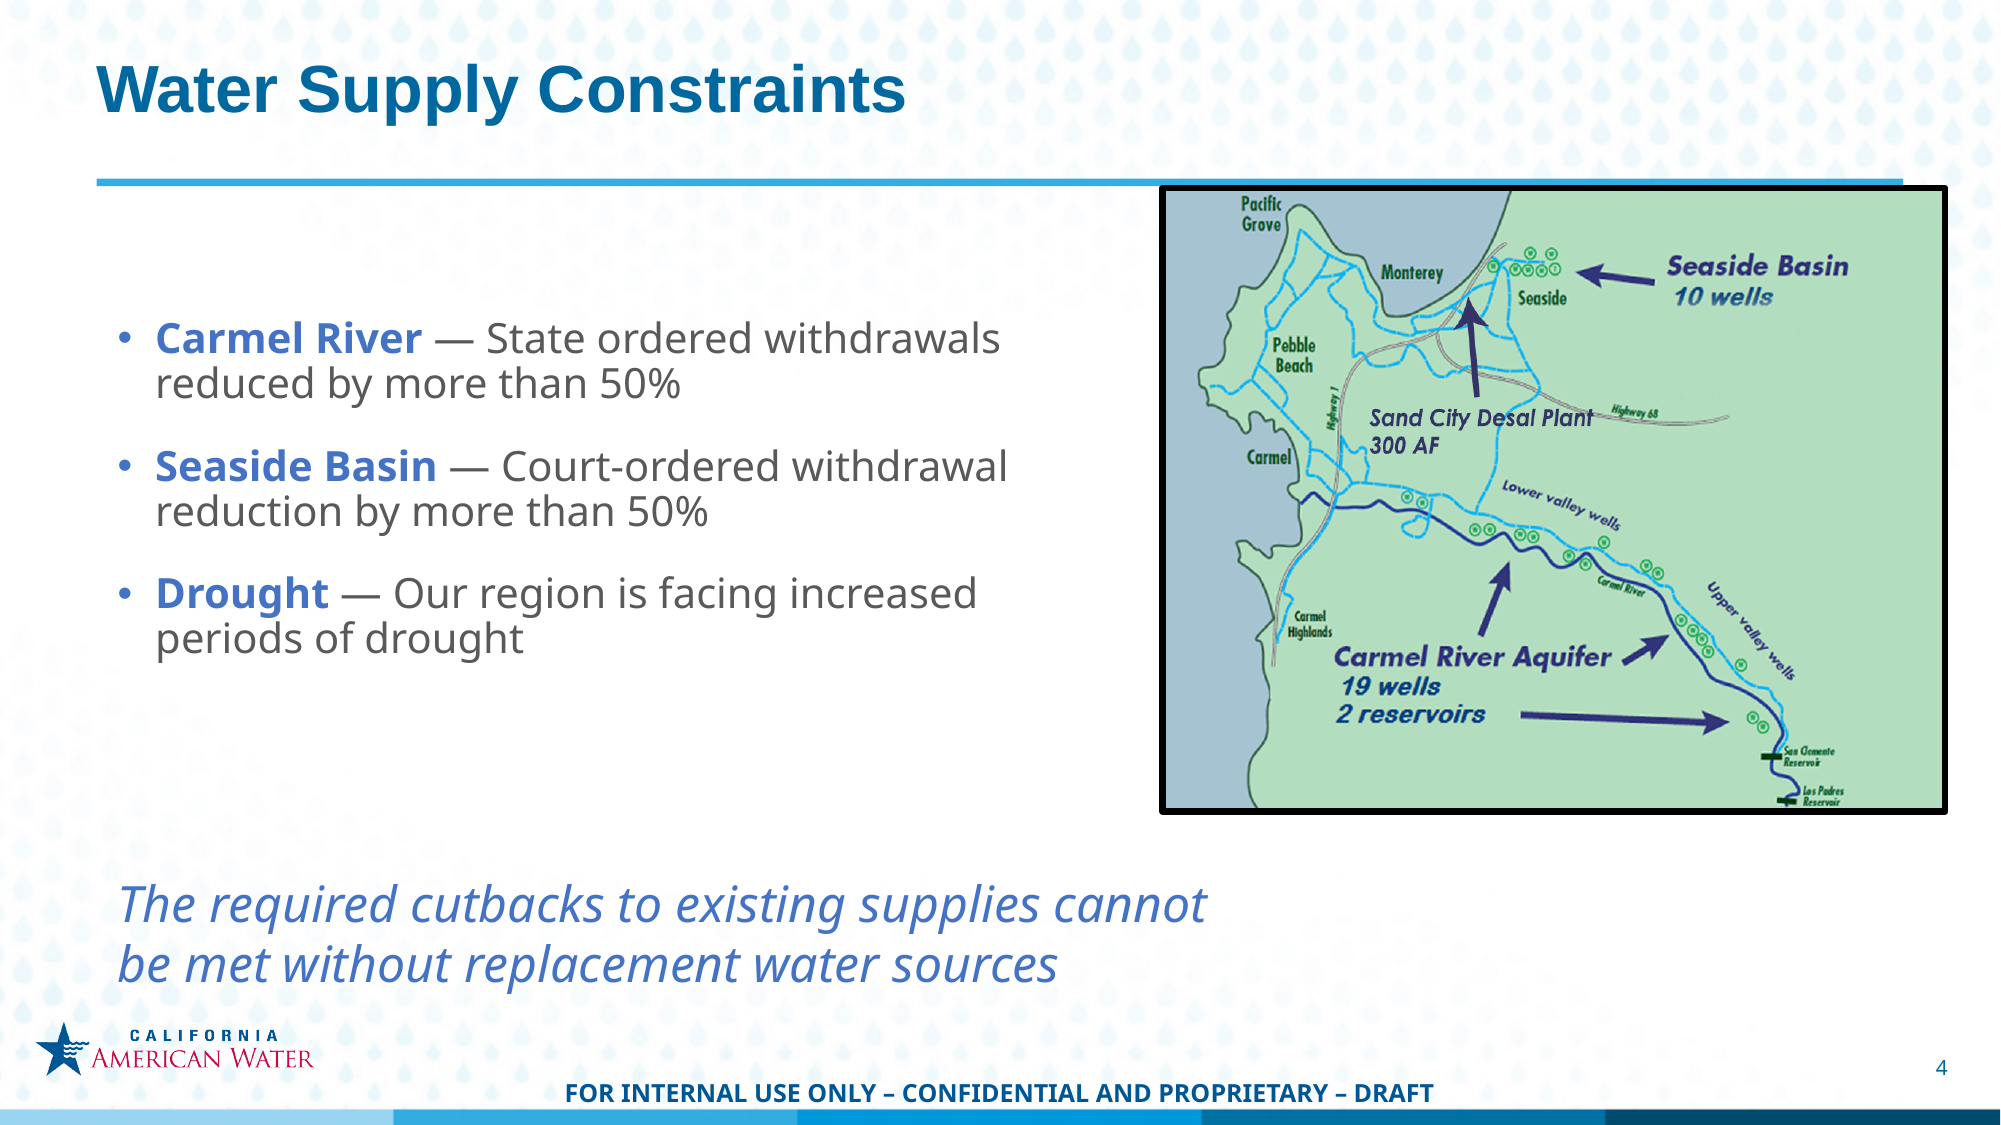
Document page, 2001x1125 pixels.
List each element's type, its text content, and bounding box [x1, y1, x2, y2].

text_box The required cutbacks to existing supplies cannot be met without replacement water sources [102, 865, 1252, 1001]
picture [0, 0, 2001, 1125]
text_box Water Supply Constraints [81, 37, 1661, 133]
text_box The required cutbacks to existing supplies cannot be met without replacement water sources [155, 363, 1044, 639]
text_box FOR INTERNAL USE ONLY – CONFIDENTIAL AND PROPRIETARY – DRAFT [231, 1069, 1769, 1115]
text_box Carmel River — State ordered withdrawals reduced by more than 50% Seaside Basin — Court-ordered withdrawal reduction by more than 50% Drought — Our region is facing increased periods of drought [159, 366, 1041, 636]
